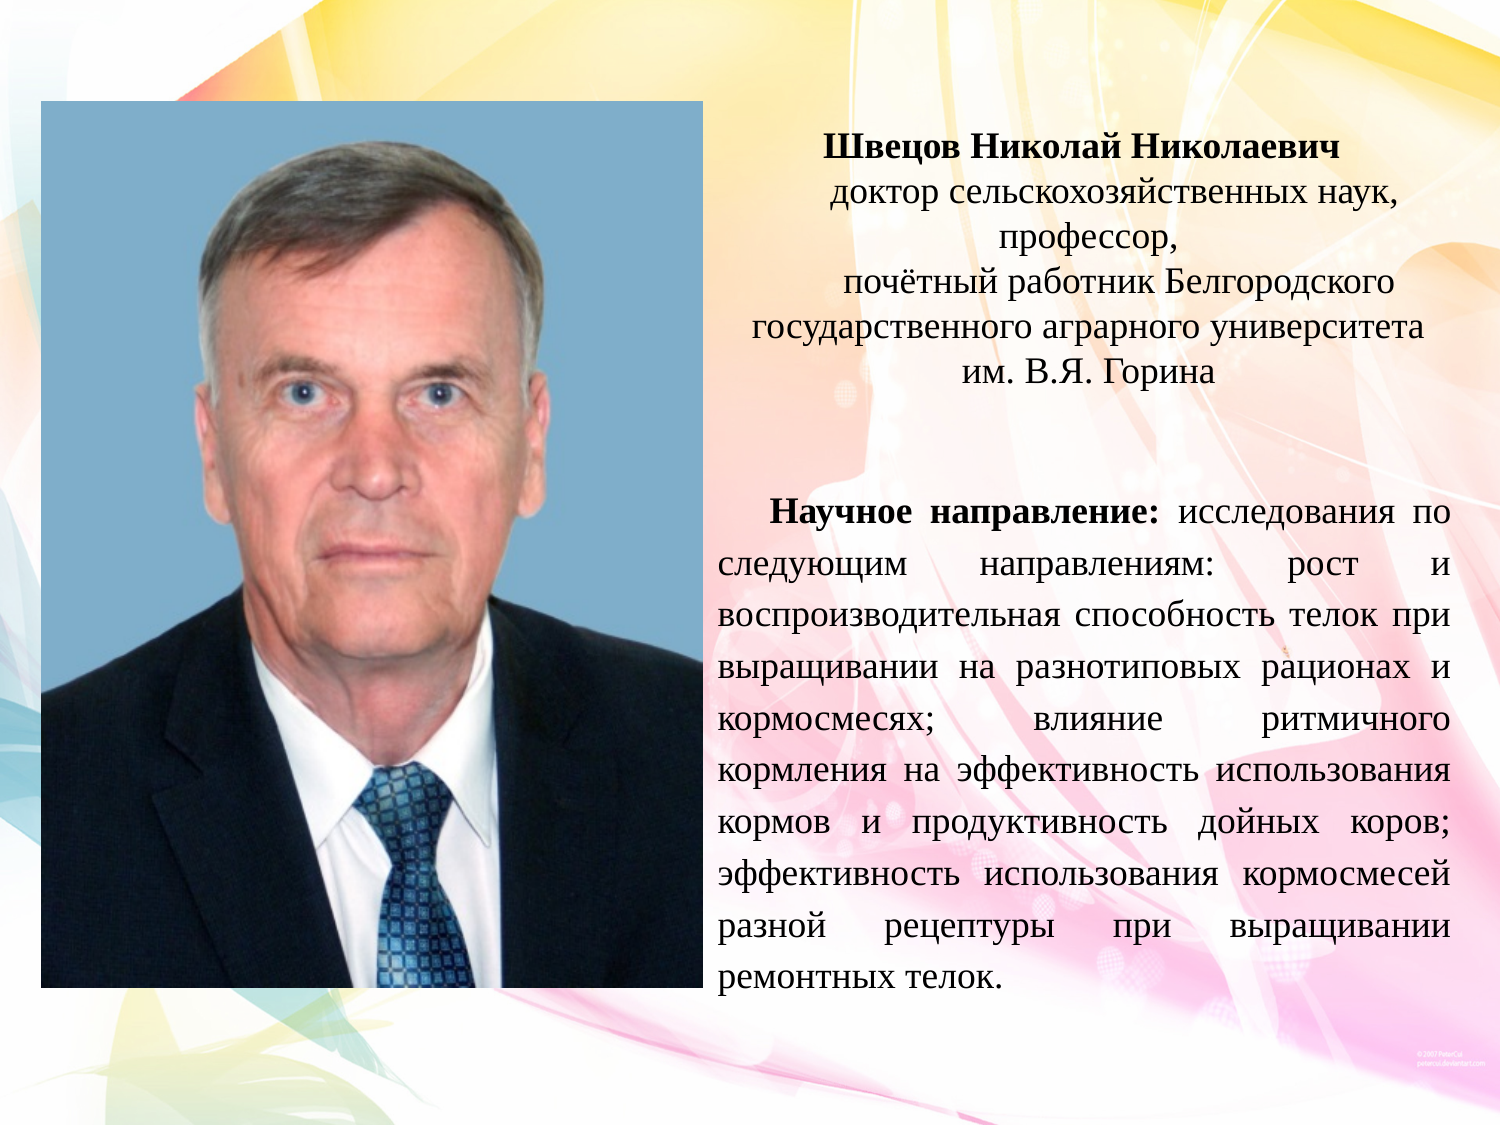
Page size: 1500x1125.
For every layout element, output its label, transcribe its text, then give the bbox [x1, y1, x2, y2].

text_box Швецов Николай Николаевич доктор сельскохозяйственных наук, профессор, почётный работник Белгородского государственного аграрного университета им. В.Я. Горина Научное направление: исследования по следующим направлениям: рост и воспроизводительная способность телок при выращивании на разнотиповых рационах и кормосмесях; влияние ритмичного кормления на эффективность использования кормов и продуктивность дойных коров; эффективность использования кормосмесей разной рецептуры при выращивании ремонтных телок. [702, 113, 1471, 1004]
picture [41, 101, 703, 988]
